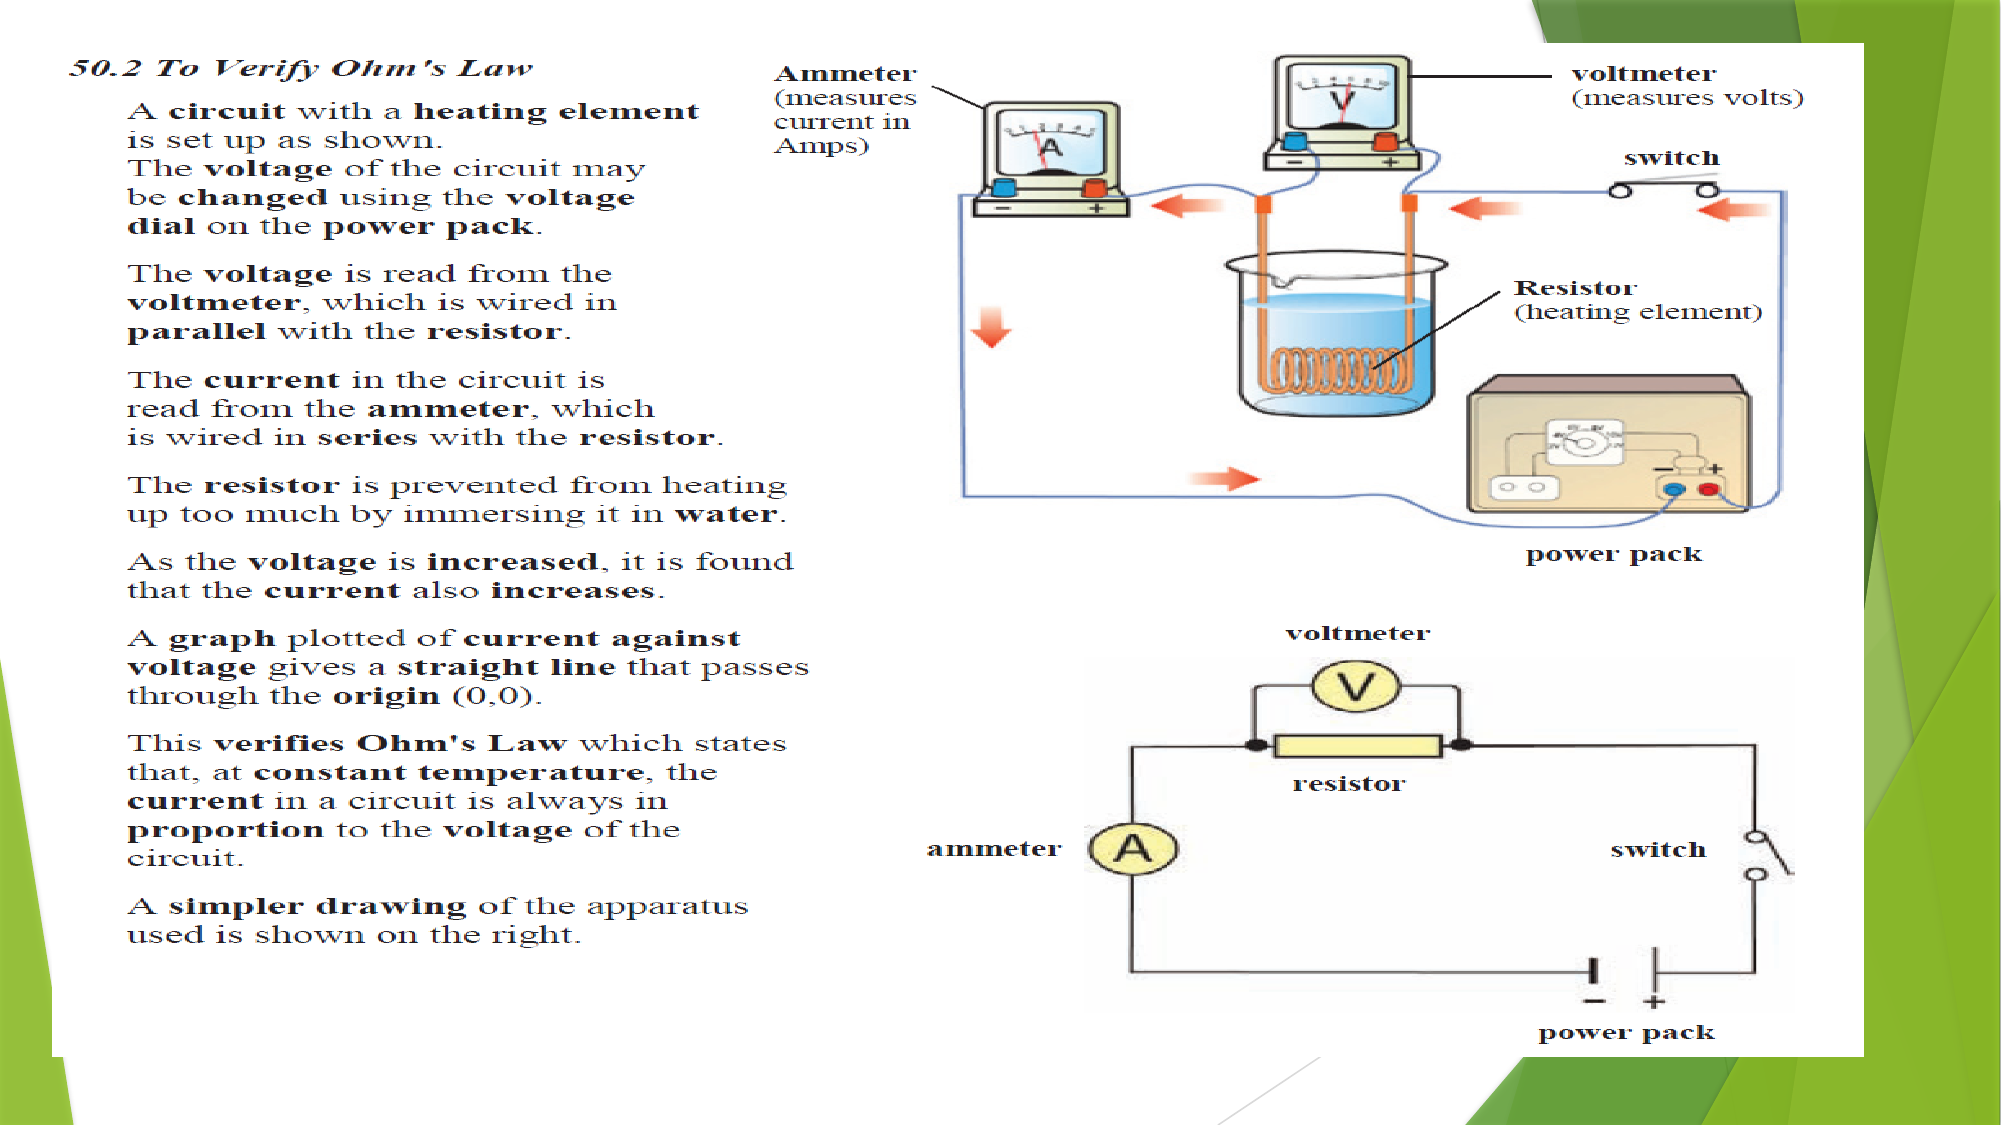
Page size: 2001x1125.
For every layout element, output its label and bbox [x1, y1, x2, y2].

list [51, 42, 1865, 1058]
